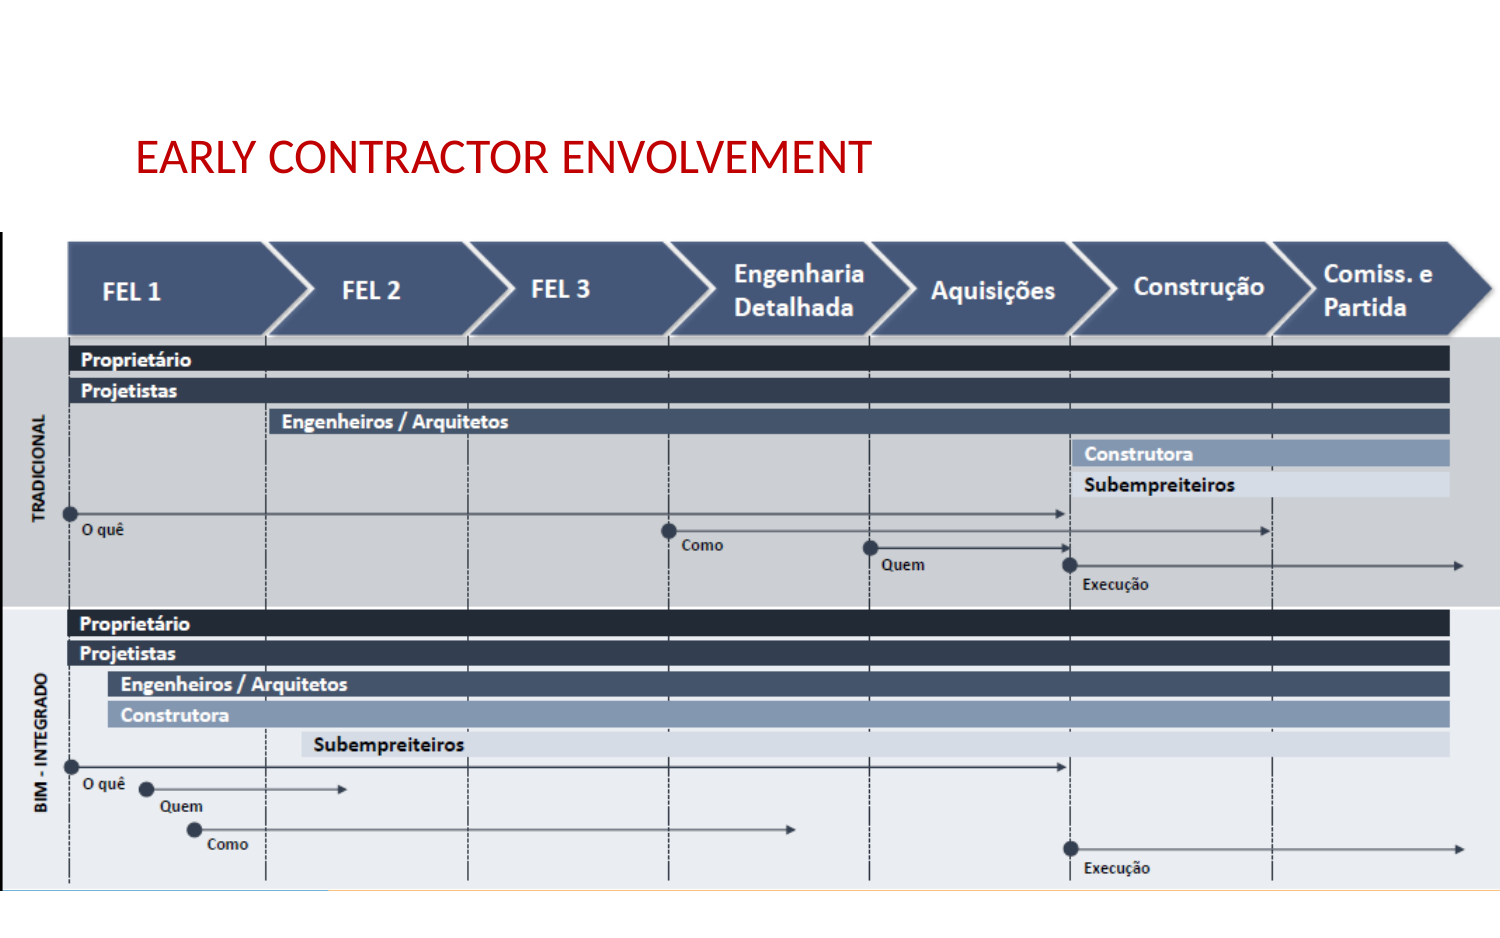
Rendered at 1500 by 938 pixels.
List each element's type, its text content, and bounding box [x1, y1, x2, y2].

text_box Early contractor envolvement [120, 127, 1324, 191]
picture [0, 232, 1500, 891]
